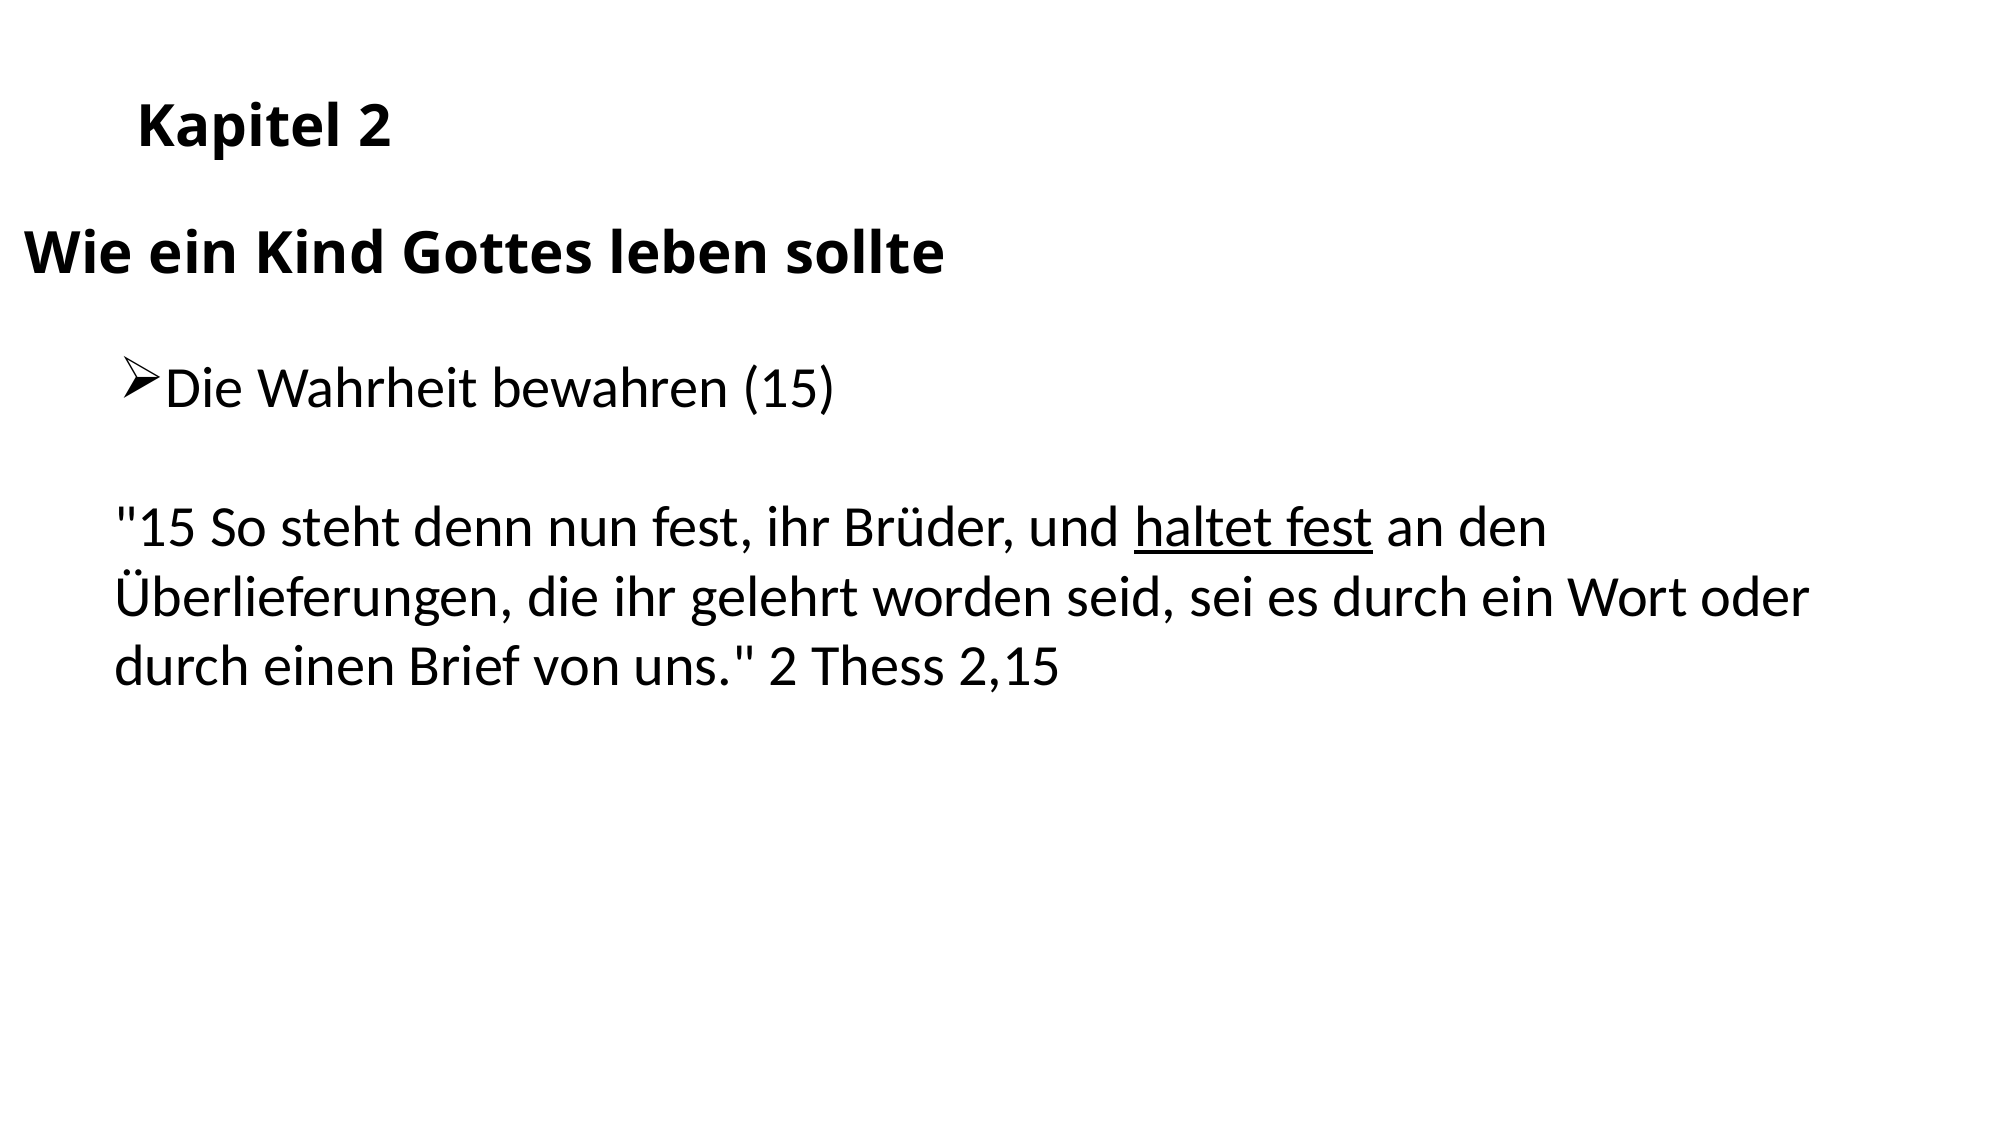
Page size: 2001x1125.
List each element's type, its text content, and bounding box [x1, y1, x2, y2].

text_box Die Wahrheit bewahren (15) [104, 342, 852, 427]
text_box "15 So steht denn nun fest, ihr Brüder, und haltet fest an den Überlieferungen, die ihr gelehrt worden seid, sei es durch ein Wort oder durch einen Brief von uns." 2 Thess 2,15 [99, 480, 1944, 705]
text_box Wie ein Kind Gottes leben sollte [10, 202, 961, 293]
text_box Kapitel 2 [122, 76, 407, 166]
